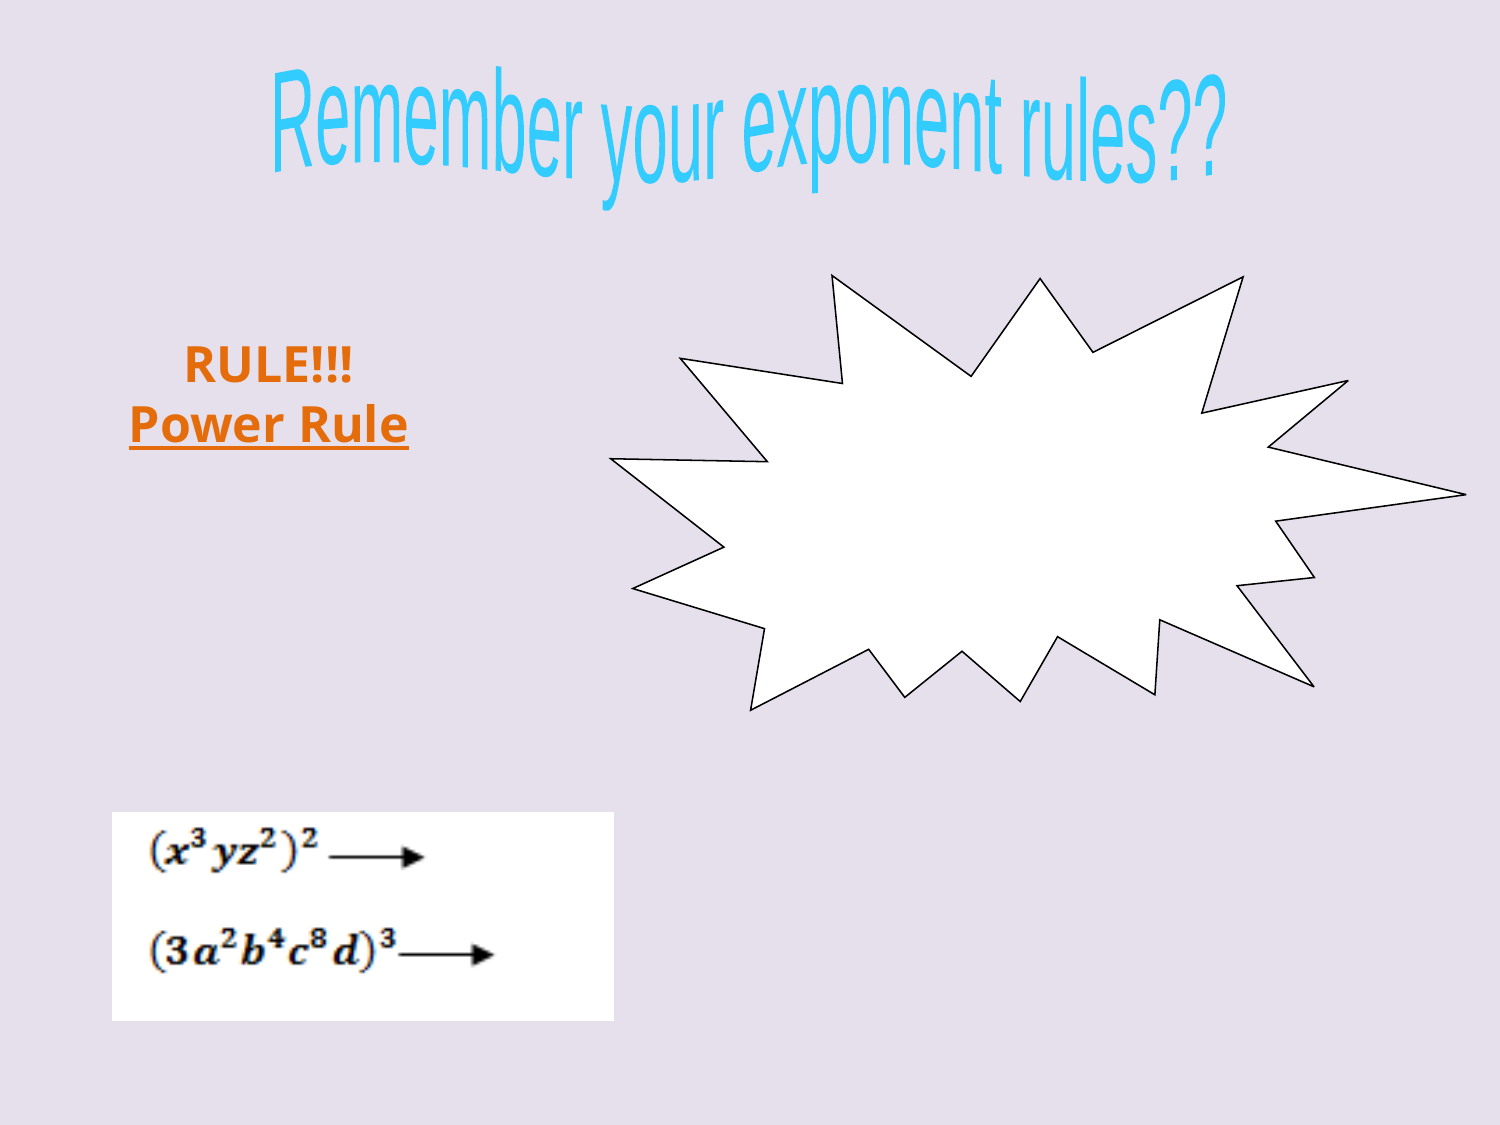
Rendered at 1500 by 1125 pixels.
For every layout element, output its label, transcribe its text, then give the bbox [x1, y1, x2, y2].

text_box RULE!!! Power Rule [62, 324, 475, 460]
text_box [610, 275, 1467, 711]
picture [112, 812, 614, 1022]
